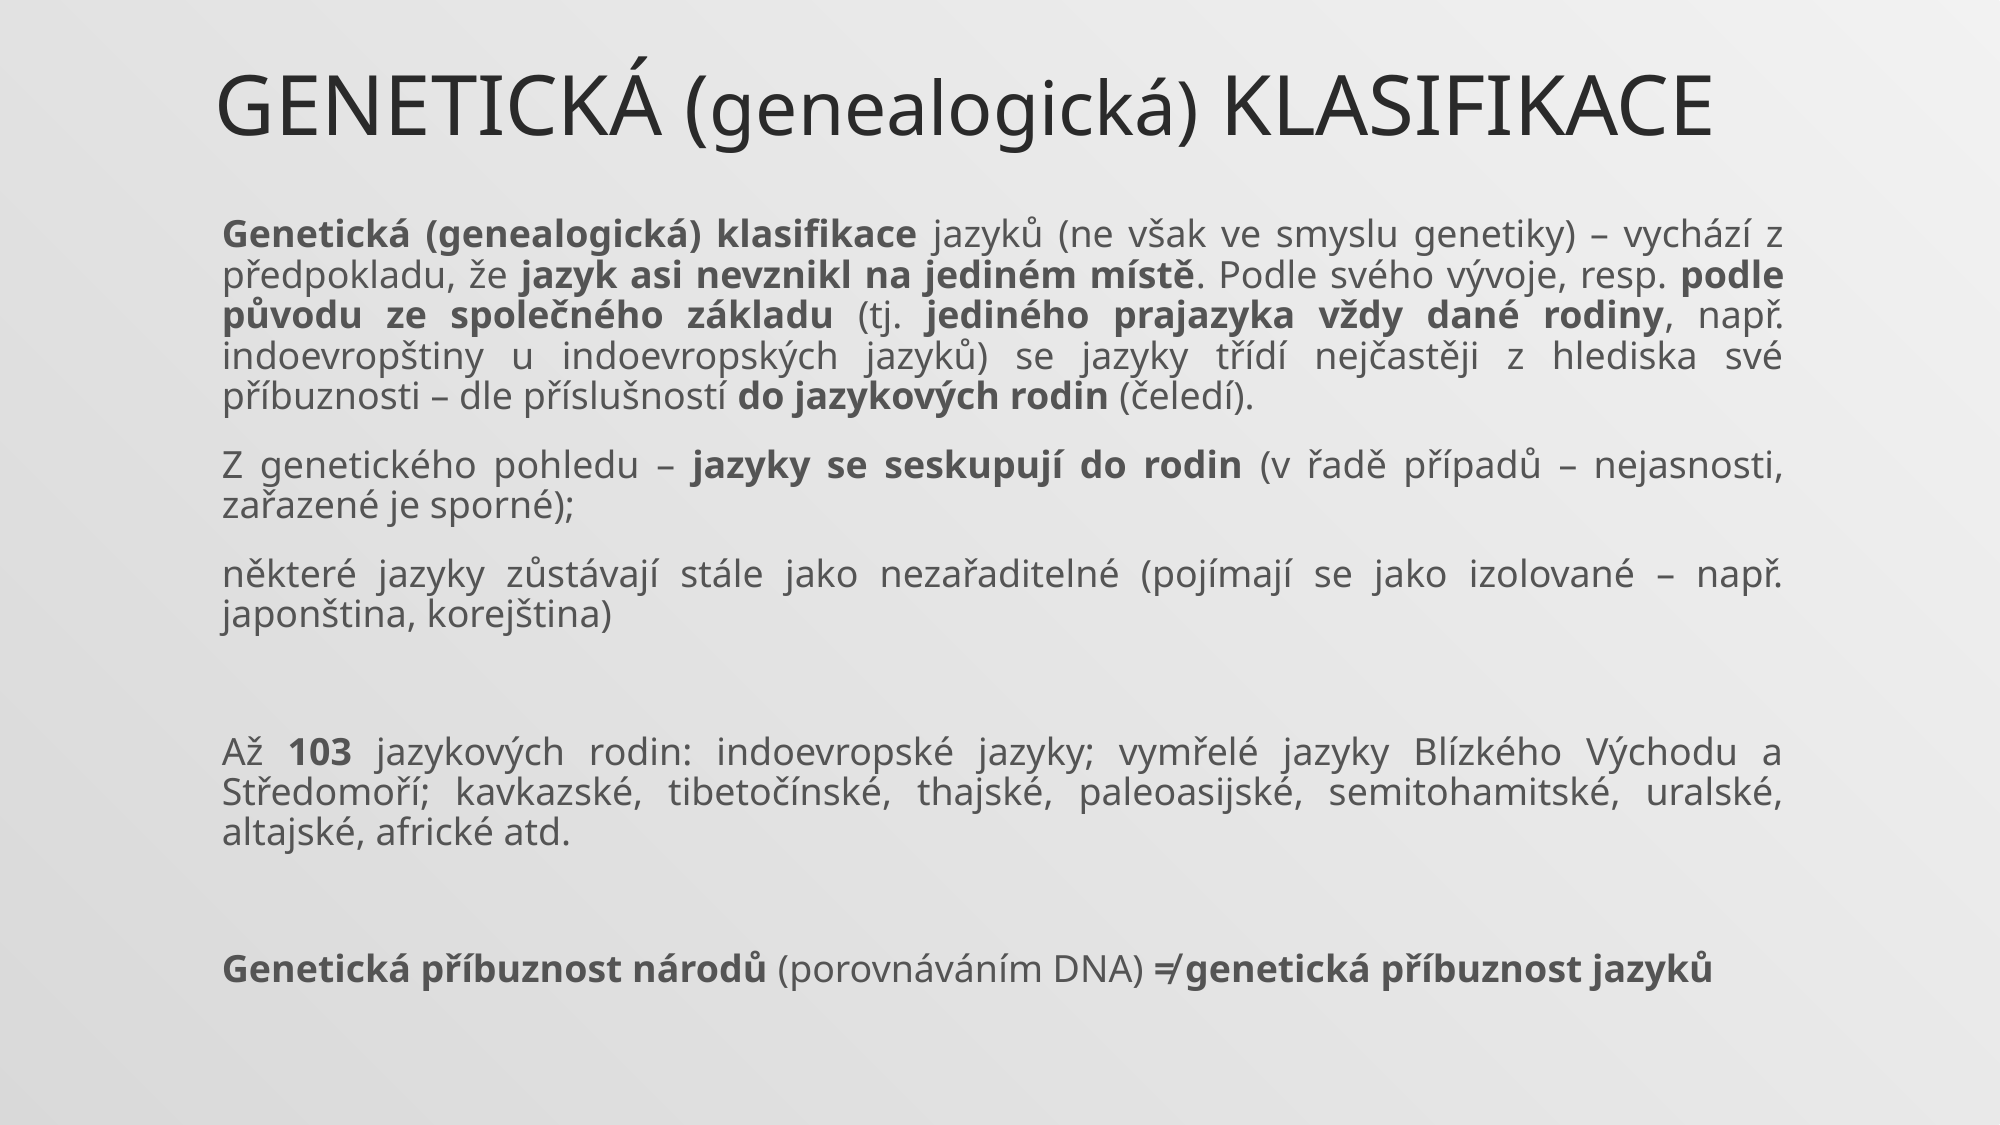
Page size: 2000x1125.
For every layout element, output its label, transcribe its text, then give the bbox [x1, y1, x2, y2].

title Genetická (genealogická) klasifikace [199, 45, 1800, 161]
list Genetická (genealogická) klasifikace jazyků (ne však ve smyslu genetiky) – vychází z předpokladu, že jazyk asi nevznikl na jediném místě. Podle svého vývoje, resp. podle původu ze společného základu (tj. jediného prajazyka vždy dané rodiny, např. indoevropštiny u indoevropských jazyků) se jazyky třídí nejčastěji z hlediska své příbuznosti – dle příslušností do jazykových rodin (čeledí). Z genetického pohledu – jazyky se seskupují do rodin (v řadě případů – nejasnosti, zařazené je sporné); některé jazyky zůstávají stále jako nezařaditelné (pojímají se jako izolované – např. japonština, korejština) Až 103 jazykových rodin: indoevropské jazyky; vymřelé jazyky Blízkého Východu a Středomoří; kavkazské, tibetočínské, thajské, paleoasijské, semitohamitské, uralské, altajské, africké atd. Genetická příbuznost národů (porovnáváním DNA) ≠ genetická příbuznost jazyků [199, 208, 1800, 1013]
